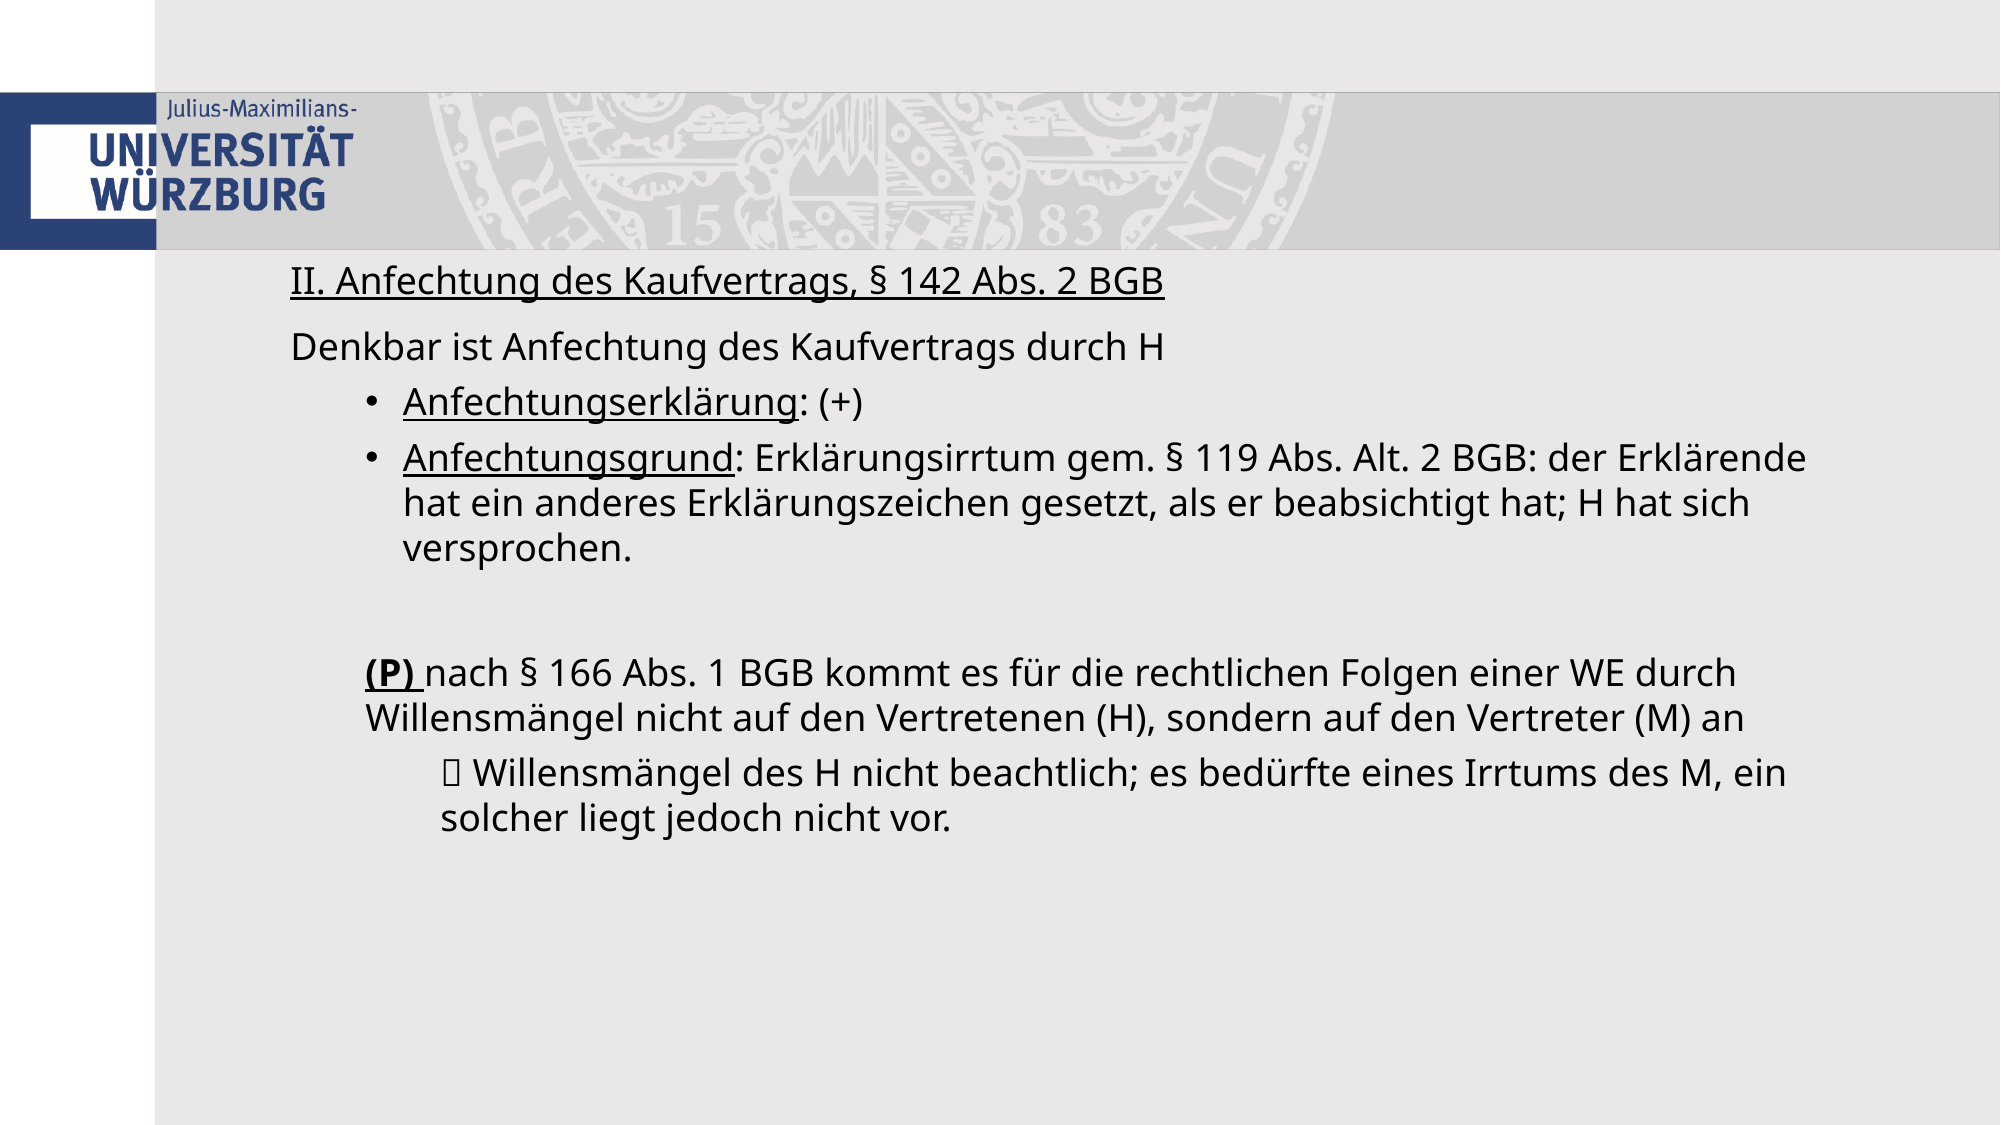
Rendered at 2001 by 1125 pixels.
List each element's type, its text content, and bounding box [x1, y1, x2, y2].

list II. Anfechtung des Kaufvertrags, § 142 Abs. 2 BGB Denkbar ist Anfechtung des Kaufvertrags durch H Anfechtungserklärung: (+) Anfechtungsgrund: Erklärungsirrtum gem. § 119 Abs. Alt. 2 BGB: der Erklärende hat ein anderes Erklärungszeichen gesetzt, als er beabsichtigt hat; H hat sich versprochen. (P) nach § 166 Abs. 1 BGB kommt es für die rechtlichen Folgen einer WE durch Willensmängel nicht auf den Vertretenen (H), sondern auf den Vertreter (M) an  Willensmängel des H nicht beachtlich; es bedürfte eines Irrtums des M, ein solcher liegt jedoch nicht vor. [275, 249, 1853, 1029]
picture [0, 92, 2000, 250]
